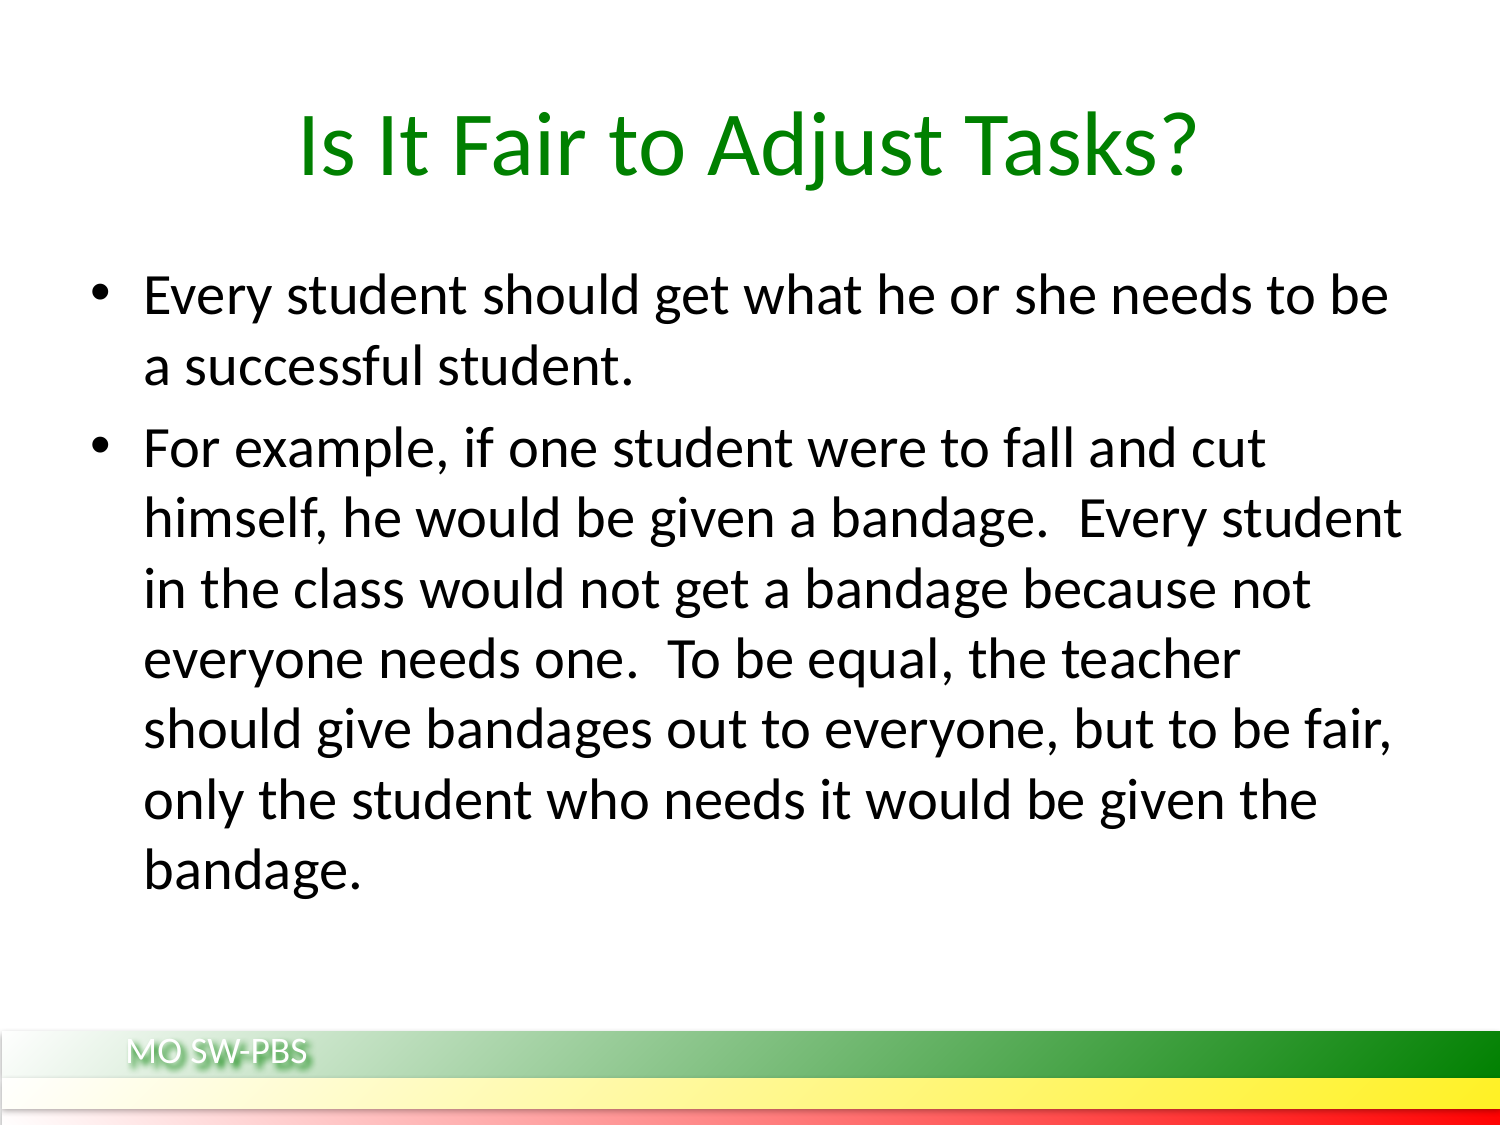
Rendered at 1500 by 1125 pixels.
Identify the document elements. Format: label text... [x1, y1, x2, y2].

title Is It Fair to Adjust Tasks? [75, 45, 1425, 233]
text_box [1, 1018, 1500, 1125]
list Every student should get what he or she needs to be a successful student. For example, if one student were to fall and cut himself, he would be given a bandage. Every student in the class would not get a bandage because not everyone needs one. To be equal, the teacher should give bandages out to everyone, but to be fair, only the student who needs it would be given the bandage. [75, 248, 1425, 992]
